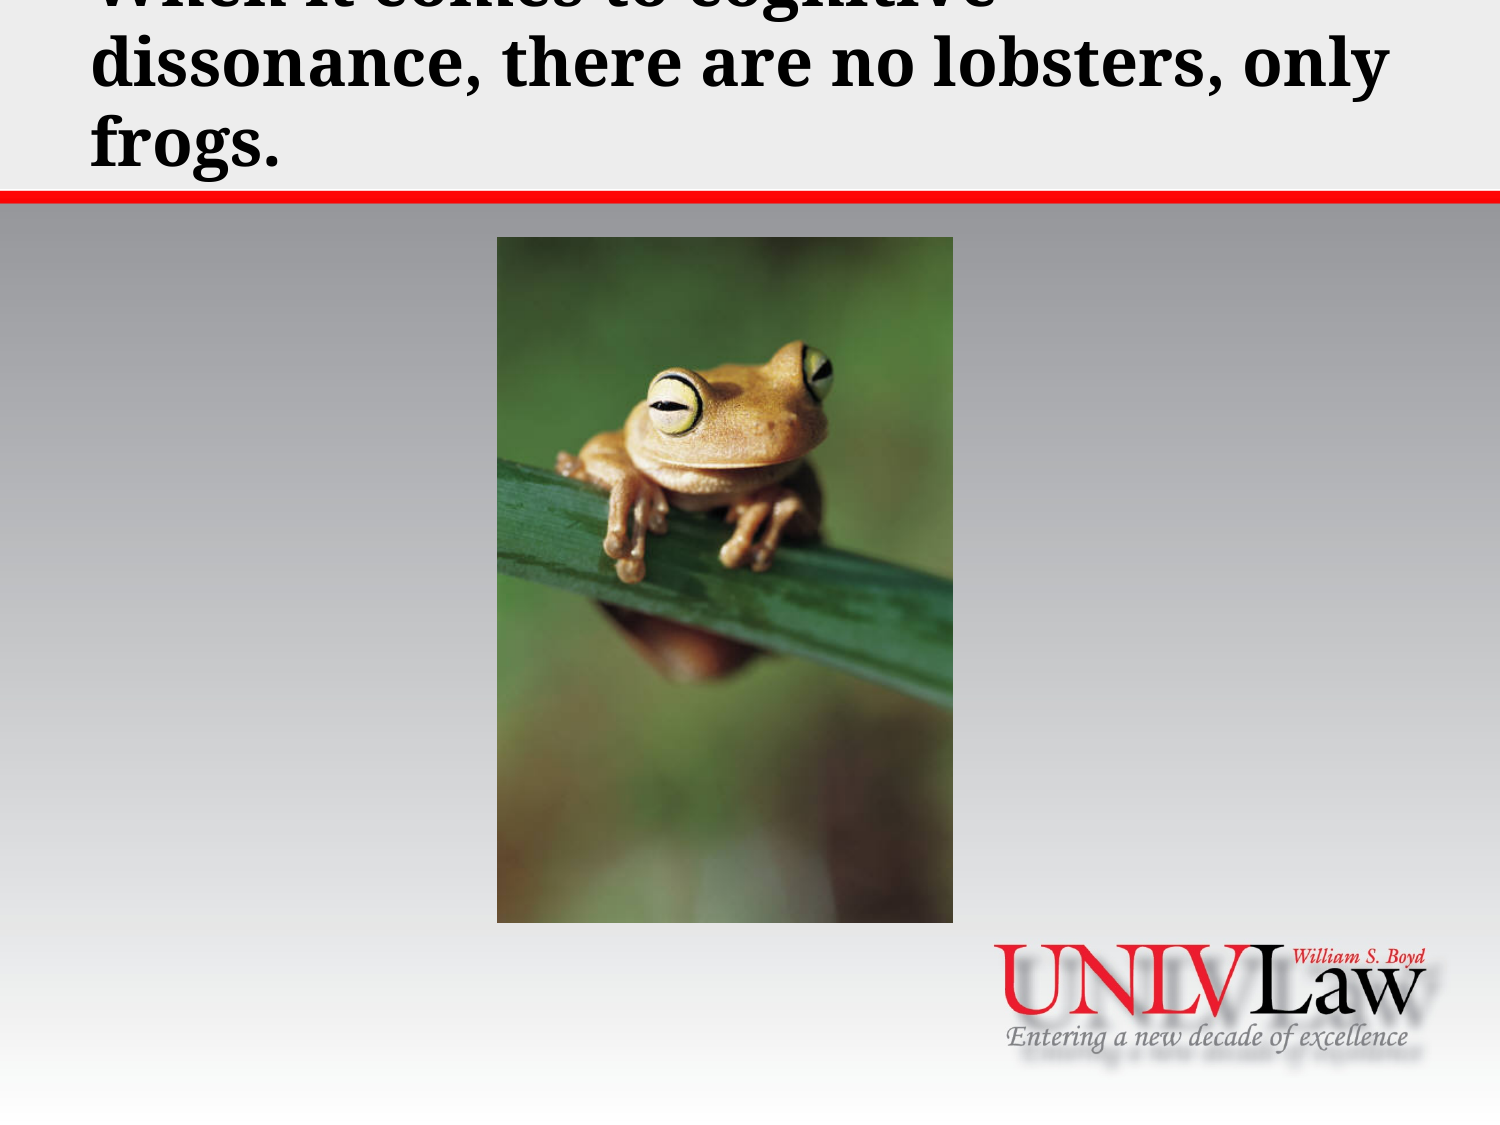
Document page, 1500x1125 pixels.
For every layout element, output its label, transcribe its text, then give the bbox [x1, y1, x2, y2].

picture [0, 204, 1500, 1125]
title When it comes to cognitive dissonance, there are no lobsters, only frogs. [75, 24, 1425, 175]
picture [0, 0, 1500, 190]
